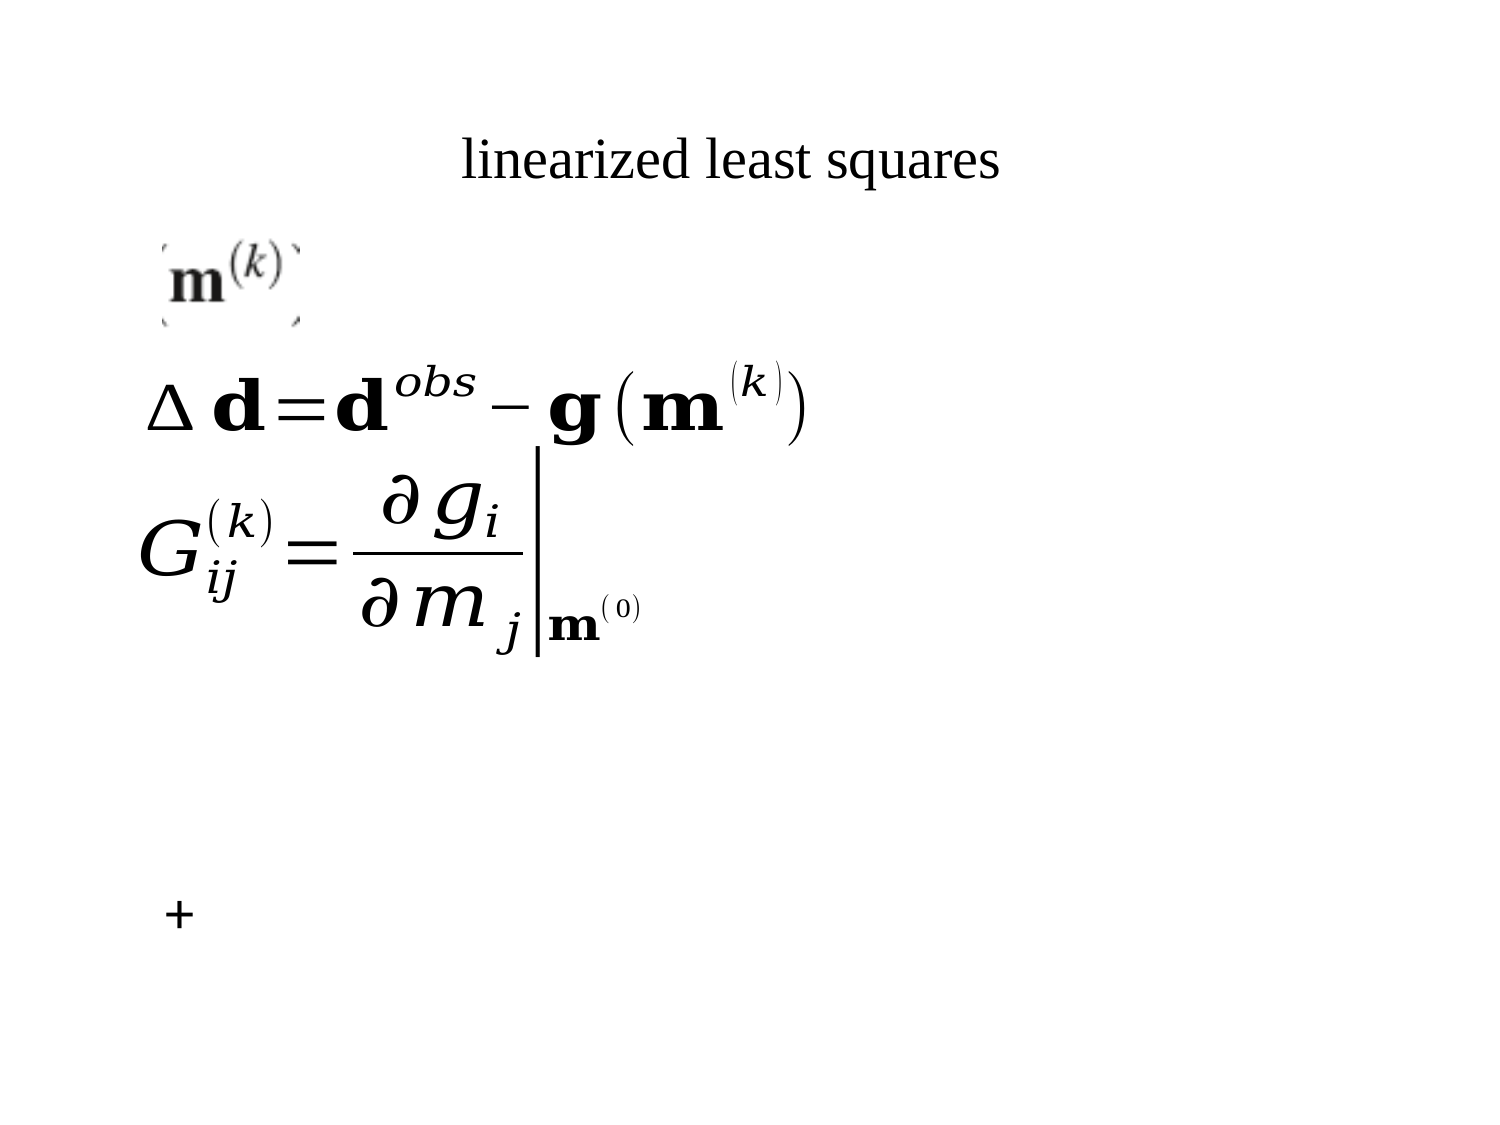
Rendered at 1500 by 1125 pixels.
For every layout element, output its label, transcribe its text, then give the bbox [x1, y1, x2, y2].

picture [162, 187, 301, 351]
text_box linearized least squares [199, 112, 1263, 198]
